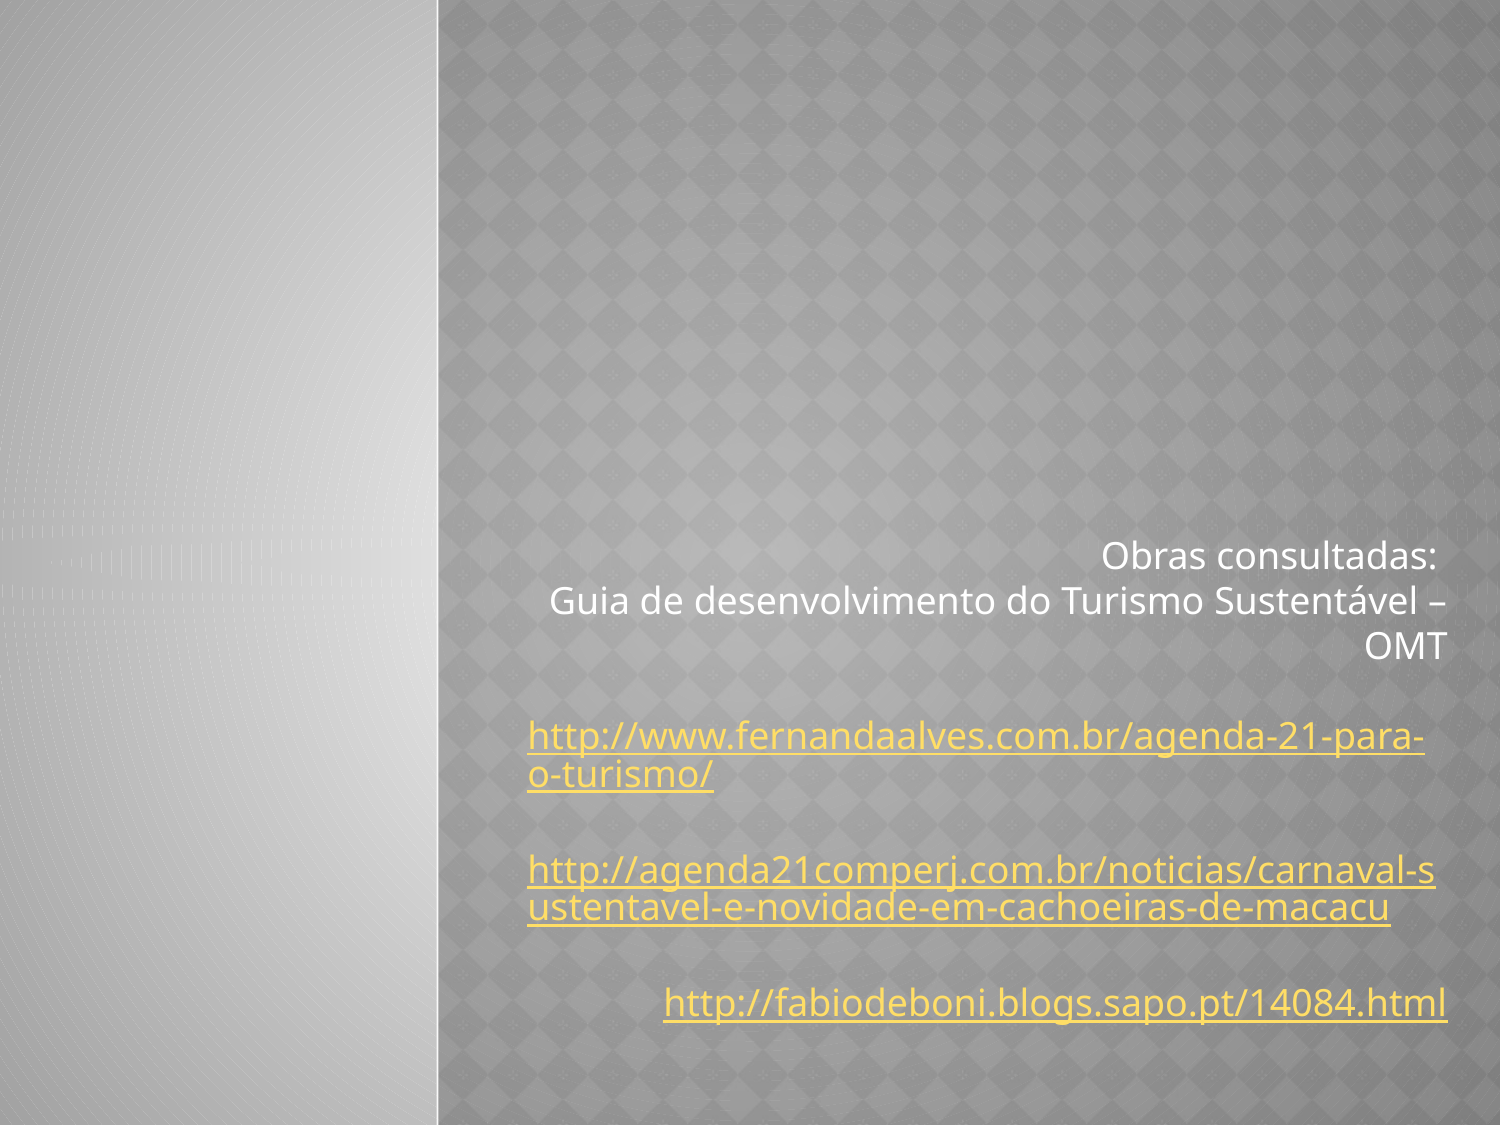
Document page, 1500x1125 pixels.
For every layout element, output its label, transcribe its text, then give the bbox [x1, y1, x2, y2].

text_box Obras consultadas: Guia de desenvolvimento do Turismo Sustentável – OMT http://www.fernandaalves.com.br/agenda-21-para-o-turismo/ http://agenda21comperj.com.br/noticias/carnaval-sustentavel-e-novidade-em-cachoeiras-de-macacu http://fabiodeboni.blogs.sapo.pt/14084.html [512, 524, 1463, 1008]
